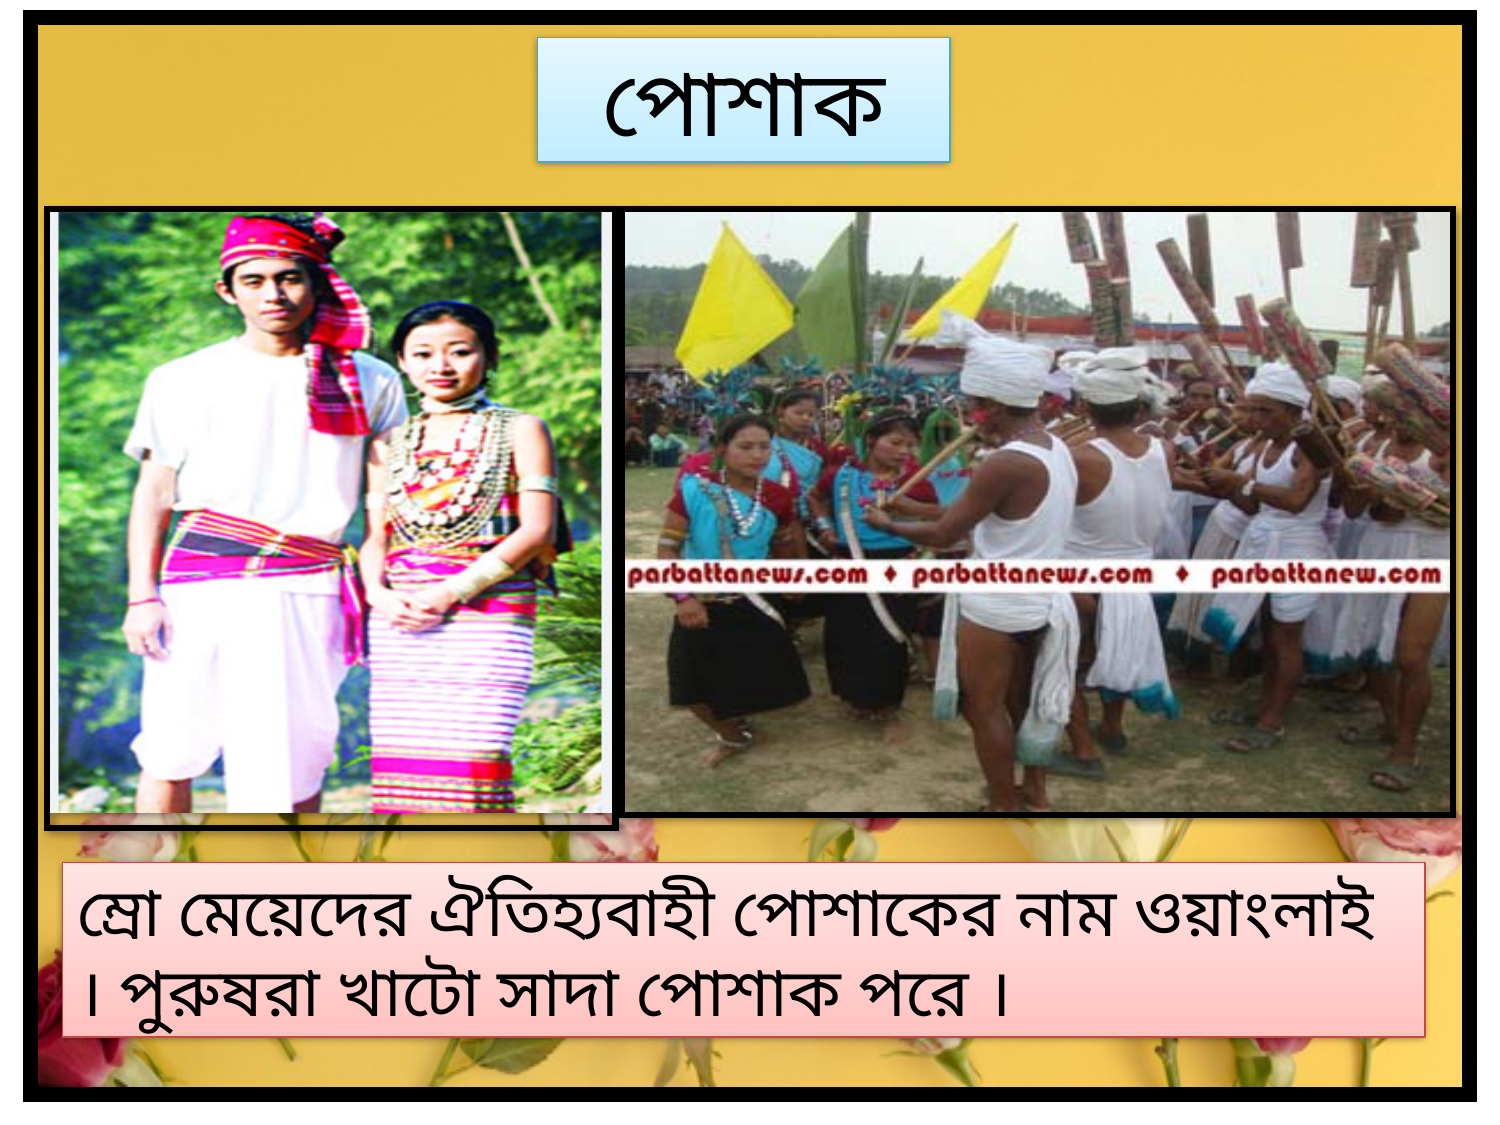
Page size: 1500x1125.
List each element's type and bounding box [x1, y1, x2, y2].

picture [37, 24, 1463, 1088]
text_box [49, 212, 1451, 826]
